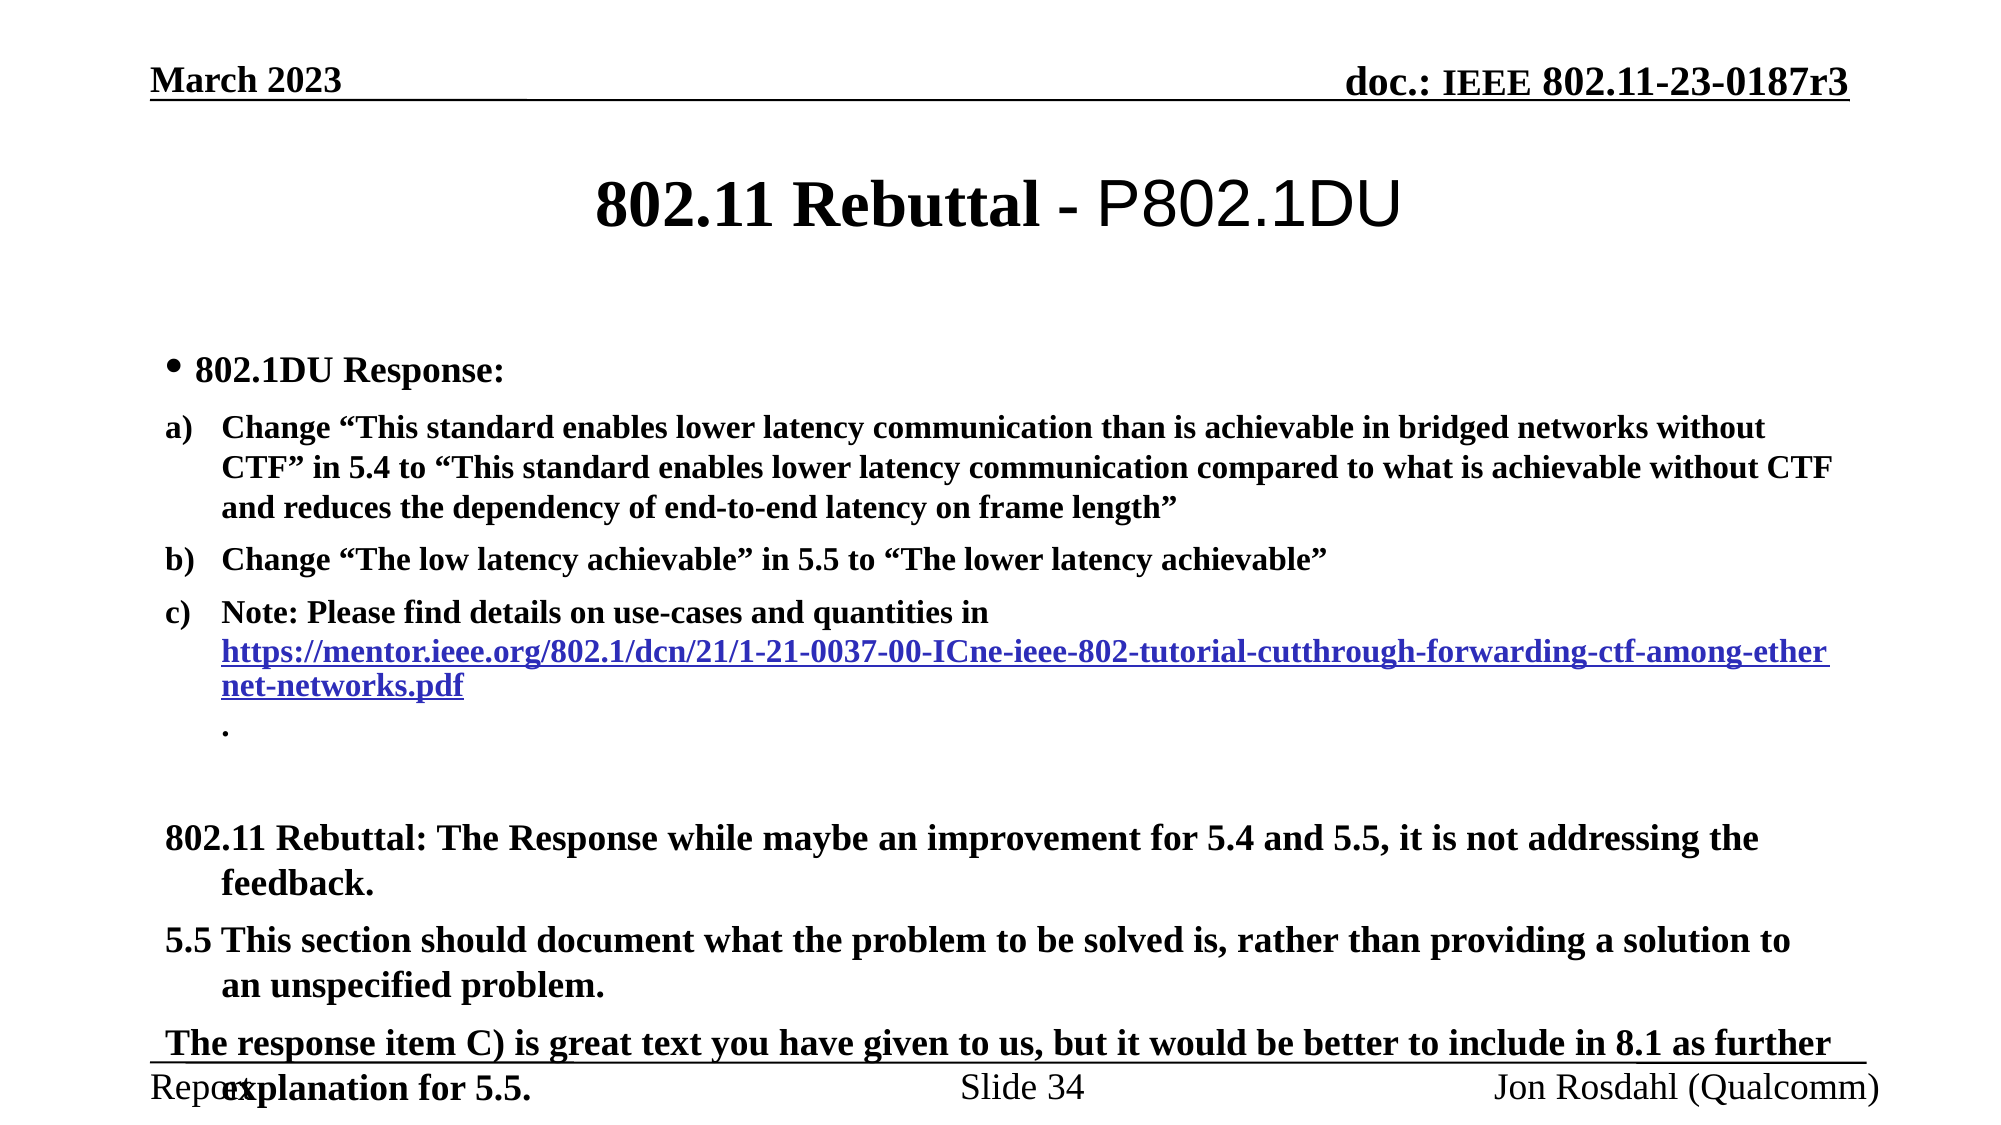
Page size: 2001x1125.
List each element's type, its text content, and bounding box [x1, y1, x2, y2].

slide_number Slide 34 [950, 1061, 1095, 1125]
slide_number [149, 49, 431, 100]
footer Jon Rosdahl (Qualcomm) [1436, 1061, 1881, 1108]
list • 802.1DU Response: Change “This standard enables lower latency communication than is achievable in bridged networks without CTF” in 5.4 to “This standard enables lower latency communication compared to what is achievable without CTF and reduces the dependency of end-to-end latency on frame length” Change “The low latency achievable” in 5.5 to “The lower latency achievable” Note: Please find details on use-cases and quantities in https://mentor.ieee.org/802.1/dcn/21/1-21-0037-00-ICne-ieee-802-tutorial-cutthrough-forwarding-ctf-among-ethernet-networks.pdf. 802.11 Rebuttal: The Response while maybe an improvement for 5.4 and 5.5, it is not addressing the feedback. 5.5 This section should document what the problem to be solved is, rather than providing a solution to an unspecified problem. The response item C) is great text you have given to us, but it would be better to include in 8.1 as further explanation for 5.5. [149, 324, 1850, 1048]
title 802.11 Rebuttal - P802.1DU [149, 112, 1850, 288]
